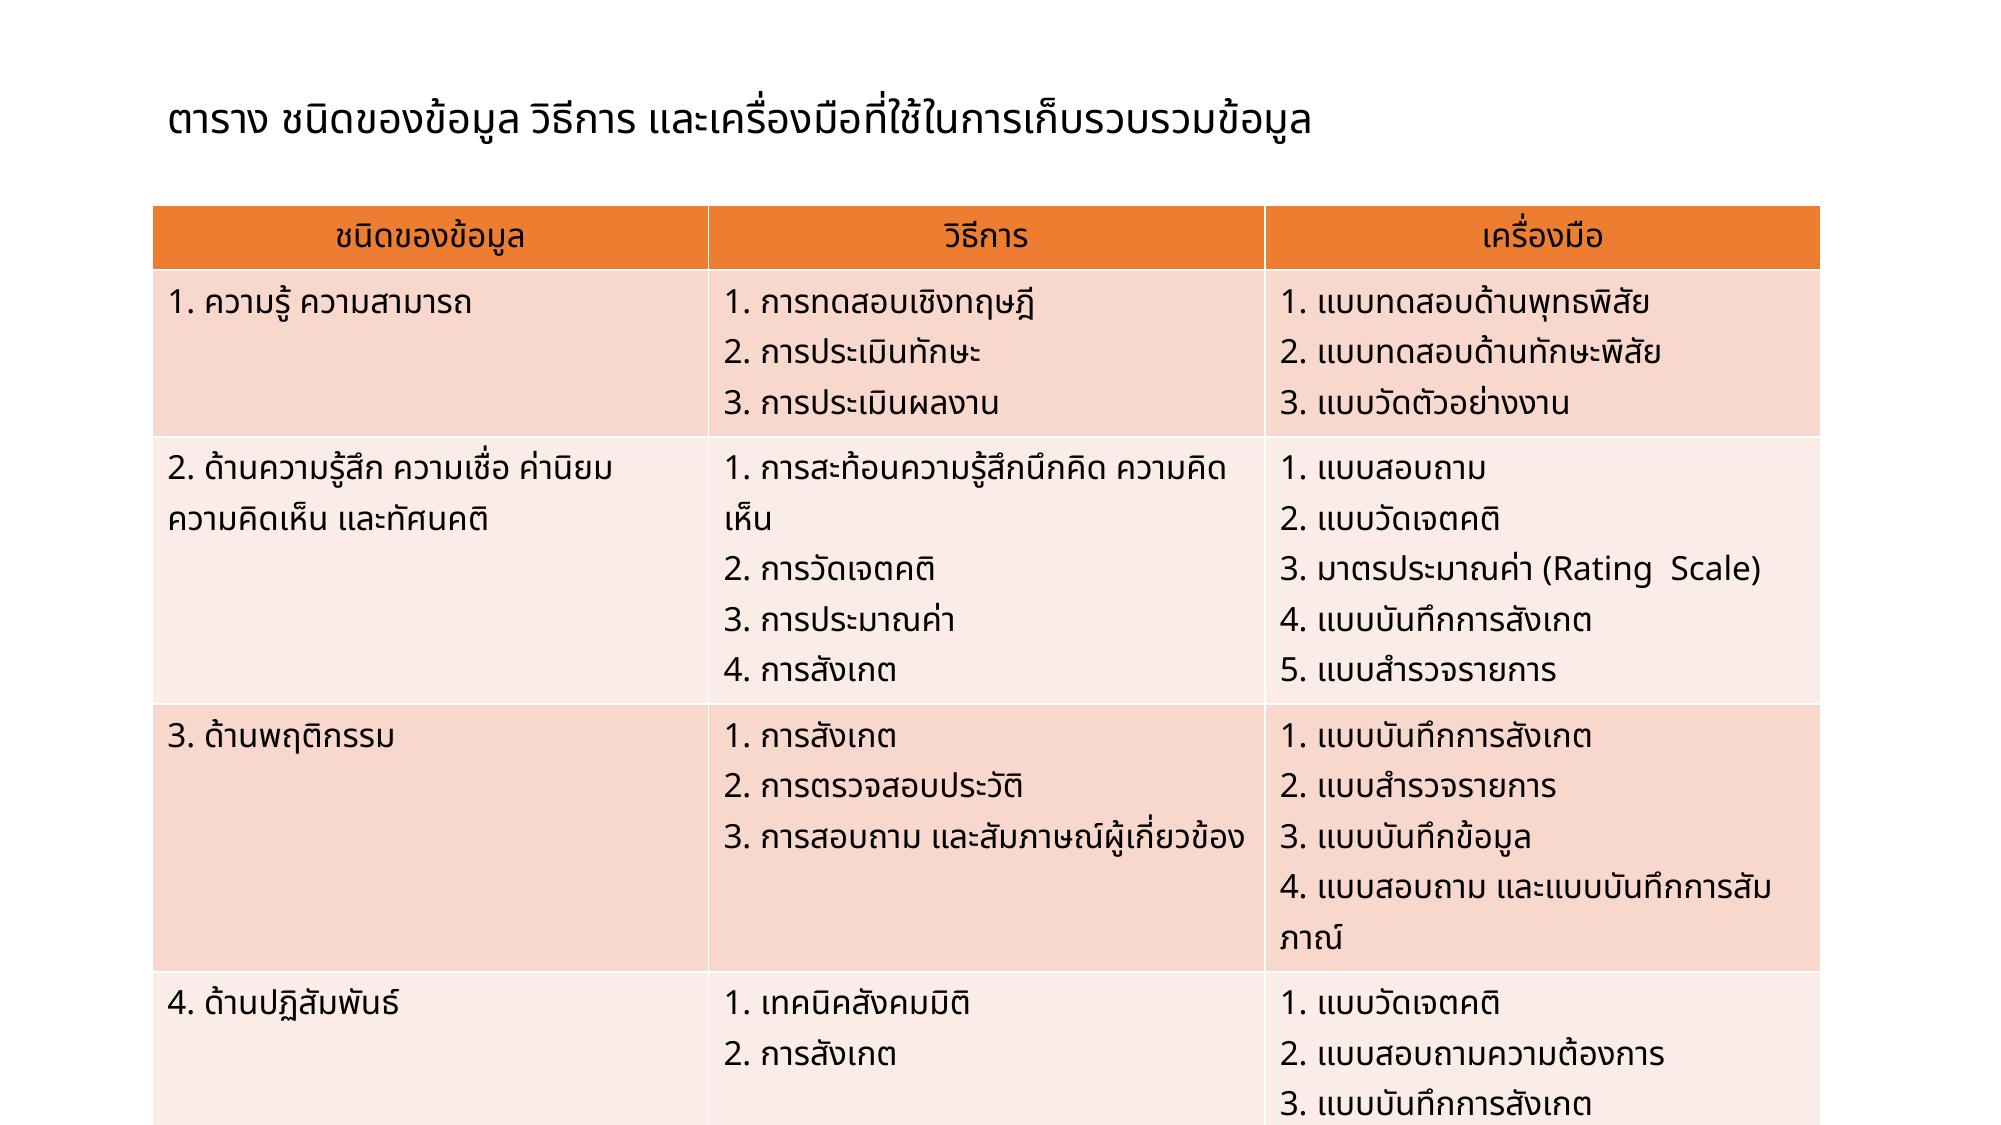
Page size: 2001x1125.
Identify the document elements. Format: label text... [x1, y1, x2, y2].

table_cell 1. การทดสอบเชิงทฤษฎี 2. การประเมินทักษะ 3. การประเมินผลงาน [709, 271, 1264, 436]
table_header วิธีการ [709, 206, 1264, 269]
table_cell 3. ด้านพฤติกรรม [153, 705, 708, 971]
table_cell 1. แบบสอบถาม 2. แบบวัดเจตคติ 3. มาตรประมาณค่า (Rating Scale) 4. แบบบันทึกการสังเกต 5. แบบสำรวจรายการ [1266, 438, 1820, 703]
table_cell 1. การสังเกต 2. การตรวจสอบประวัติ 3. การสอบถาม และสัมภาษณ์ผู้เกี่ยวข้อง [709, 705, 1264, 971]
table_cell 1. เทคนิคสังคมมิติ 2. การสังเกต [709, 973, 1264, 1125]
table_cell 4. ด้านปฏิสัมพันธ์ [153, 973, 708, 1125]
table_cell 1. แบบทดสอบด้านพุทธพิสัย 2. แบบทดสอบด้านทักษะพิสัย 3. แบบวัดตัวอย่างงาน [1266, 271, 1820, 436]
table_cell 1. ความรู้ ความสามารถ [153, 271, 708, 436]
table_header เครื่องมือ [1266, 206, 1820, 269]
table_cell 1. การสะท้อนความรู้สึกนึกคิด ความคิดเห็น 2. การวัดเจตคติ 3. การประมาณค่า 4. การสังเกต [709, 438, 1264, 703]
table_header ชนิดของข้อมูล [153, 206, 708, 269]
table_cell 1. แบบบันทึกการสังเกต 2. แบบสำรวจรายการ 3. แบบบันทึกข้อมูล 4. แบบสอบถาม และแบบบันทึกการสัมภาณ์ [1266, 705, 1820, 971]
table_cell 2. ด้านความรู้สึก ความเชื่อ ค่านิยม ความคิดเห็น และทัศนคติ [153, 438, 708, 703]
list ตาราง ชนิดของข้อมูล วิธีการ และเครื่องมือที่ใช้ในการเก็บรวบรวมข้อมูล [152, 89, 1878, 804]
table_cell 1. แบบวัดเจตคติ 2. แบบสอบถามความต้องการ 3. แบบบันทึกการสังเกต 4. แบบตรวจสอบรายการ [1266, 973, 1820, 1125]
